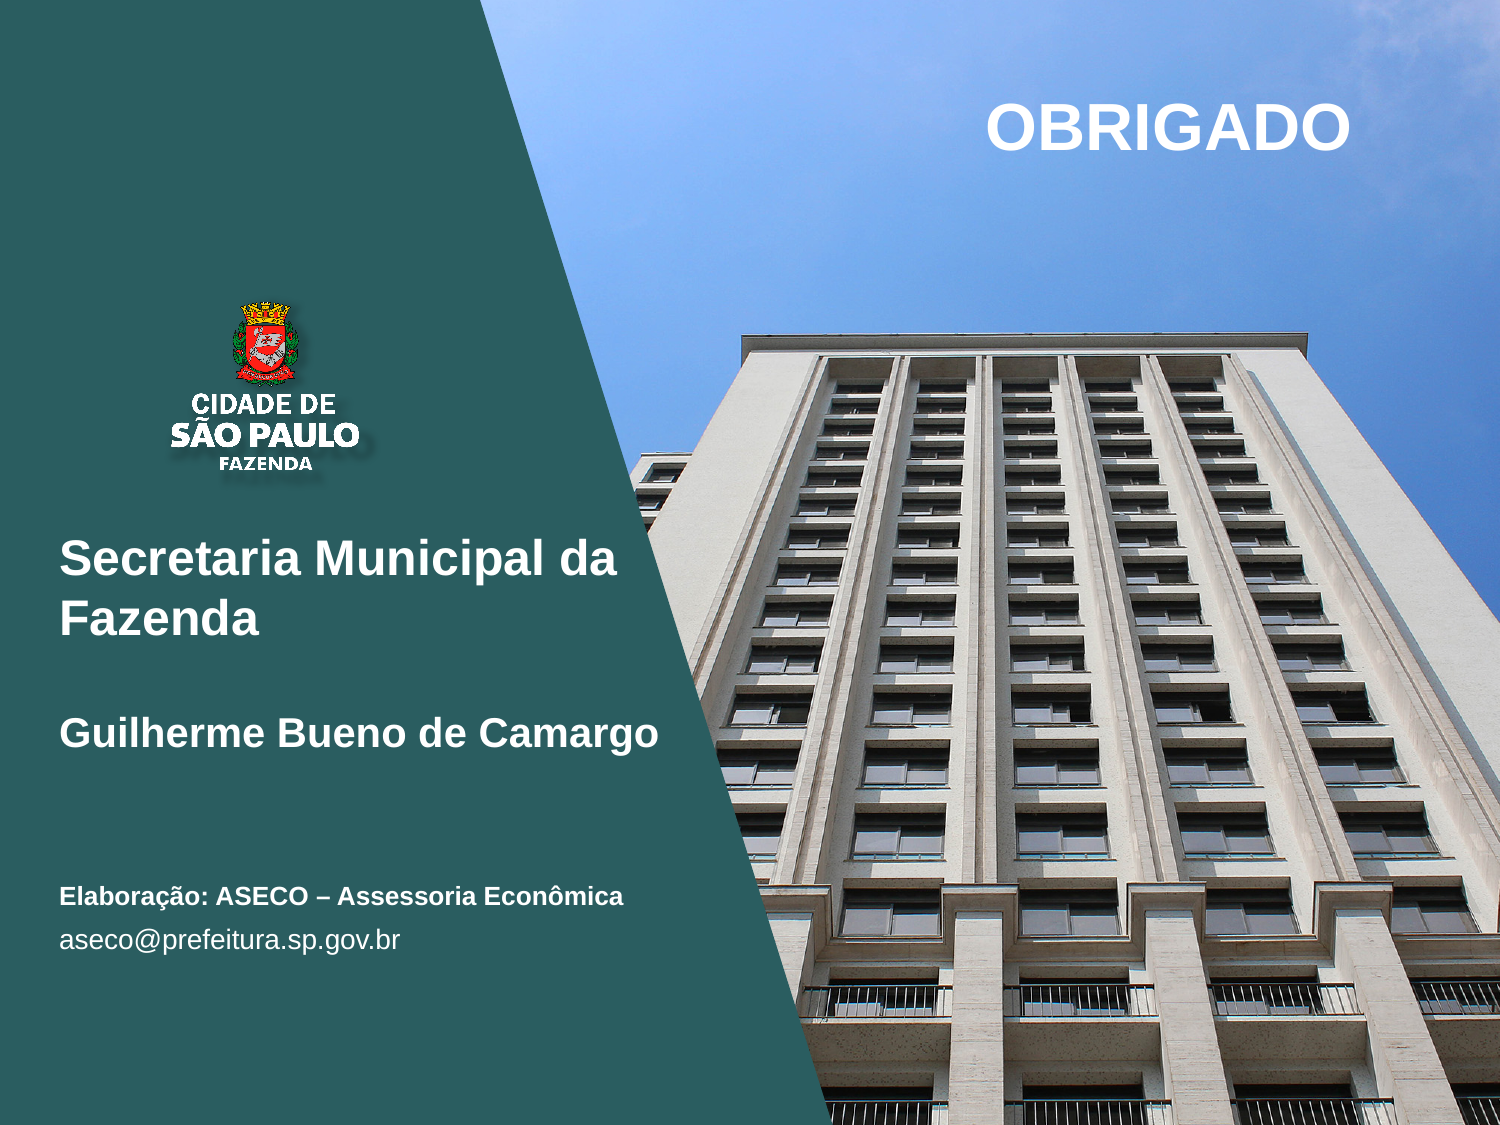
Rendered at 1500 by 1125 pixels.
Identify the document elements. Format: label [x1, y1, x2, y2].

text_box [0, 0, 896, 1125]
picture [896, 0, 1500, 1125]
picture [171, 302, 359, 470]
